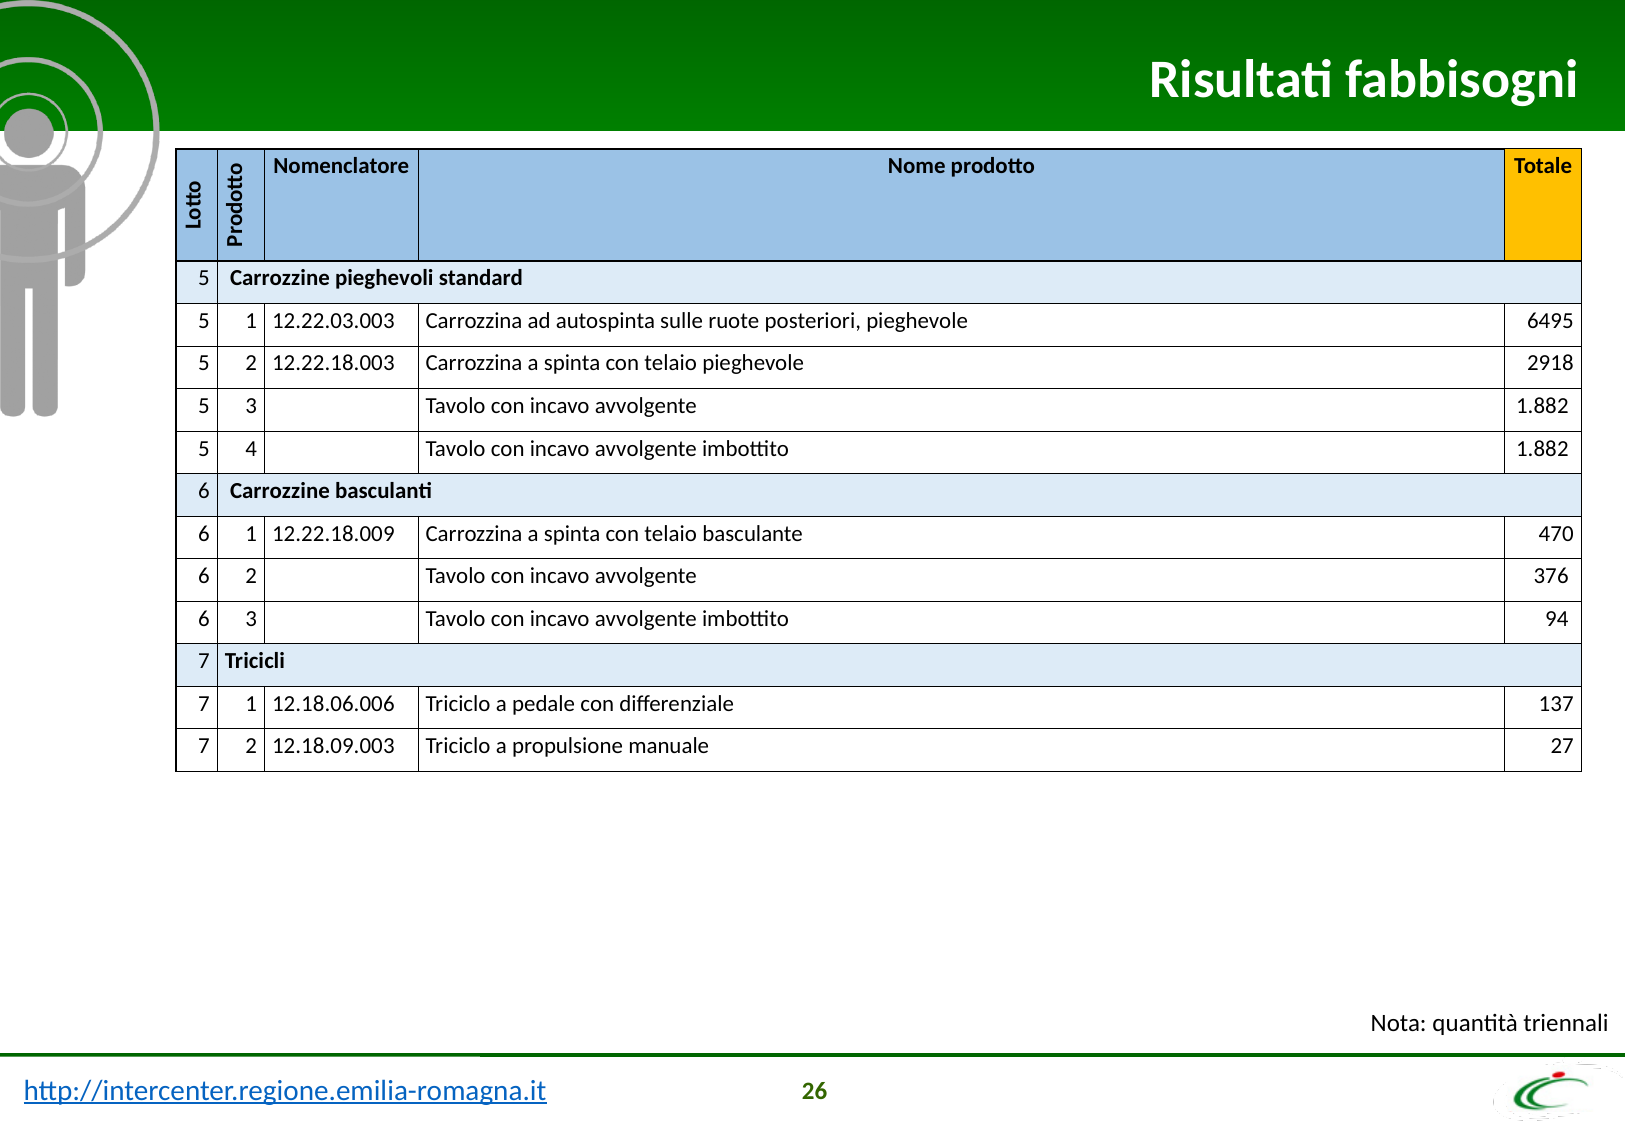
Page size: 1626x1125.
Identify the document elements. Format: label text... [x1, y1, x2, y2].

table_cell 1 [218, 304, 264, 346]
table_cell 3 [218, 389, 264, 431]
table_header Lotto [177, 150, 217, 260]
table_header Nome prodotto [419, 150, 1504, 260]
table_cell 7 [177, 729, 217, 771]
table_cell 6 [177, 517, 217, 558]
table_cell 1 [218, 687, 264, 728]
table_cell 4 [218, 432, 264, 473]
table_cell 7 [177, 644, 217, 686]
table_cell 94 [1505, 602, 1581, 643]
table_cell Carrozzina a spinta con telaio pieghevole [419, 347, 1504, 388]
table_cell [265, 389, 418, 431]
table_cell 2 [218, 559, 264, 601]
table_cell 2918 [1505, 347, 1581, 388]
table_cell Carrozzina ad autospinta sulle ruote posteriori, pieghevole [419, 304, 1504, 346]
table_cell 3 [218, 602, 264, 643]
table_cell 5 [177, 432, 217, 473]
text_box Nota: quantità triennali [1355, 998, 1625, 1044]
table_cell Carrozzine pieghevoli standard [218, 262, 1581, 303]
table_cell 137 [1505, 687, 1581, 728]
table_cell 2 [218, 347, 264, 388]
table_cell 6 [177, 559, 217, 601]
table_cell 6 [177, 602, 217, 643]
text_box 26 [645, 1067, 984, 1109]
table_cell [265, 432, 418, 473]
table_cell Tavolo con incavo avvolgente imbottito [419, 432, 1504, 473]
table_cell 12.22.18.009 [265, 517, 418, 558]
table_cell Triciclo a pedale con differenziale [419, 687, 1504, 728]
table_cell 1 [218, 517, 264, 558]
table_cell 27 [1505, 729, 1581, 771]
table_cell Carrozzina a spinta con telaio basculante [419, 517, 1504, 558]
table_cell [265, 602, 418, 643]
table_cell 7 [177, 687, 217, 728]
table_cell Tavolo con incavo avvolgente [419, 559, 1504, 601]
table_cell 6495 [1505, 304, 1581, 346]
table_cell 5 [177, 304, 217, 346]
text_box Risultati fabbisogni [96, 36, 1594, 117]
table_cell Carrozzine basculanti [218, 474, 1581, 516]
table_cell [265, 559, 418, 601]
table_cell 1.882 [1505, 389, 1581, 431]
table_cell Tricicli [218, 644, 1581, 686]
picture [1491, 1057, 1625, 1123]
table_header Prodotto [218, 150, 264, 260]
table_cell 5 [177, 262, 217, 303]
table_cell 2 [218, 729, 264, 771]
table_header Totale [1505, 149, 1581, 260]
table_cell 12.18.09.003 [265, 729, 418, 771]
table_cell 12.22.03.003 [265, 304, 418, 346]
table_cell Triciclo a propulsione manuale [419, 729, 1504, 771]
table_cell Tavolo con incavo avvolgente [419, 389, 1504, 431]
table_cell Tavolo con incavo avvolgente imbottito [419, 602, 1504, 643]
table_cell 6 [177, 474, 217, 516]
table_header Nomenclatore [265, 150, 418, 260]
table_cell 12.18.06.006 [265, 687, 418, 728]
table_cell 470 [1505, 517, 1581, 558]
table_cell 1.882 [1505, 432, 1581, 473]
table_cell 5 [177, 347, 217, 388]
table_cell 12.22.18.003 [265, 347, 418, 388]
table_cell 5 [177, 389, 217, 431]
table_cell 376 [1505, 559, 1581, 601]
